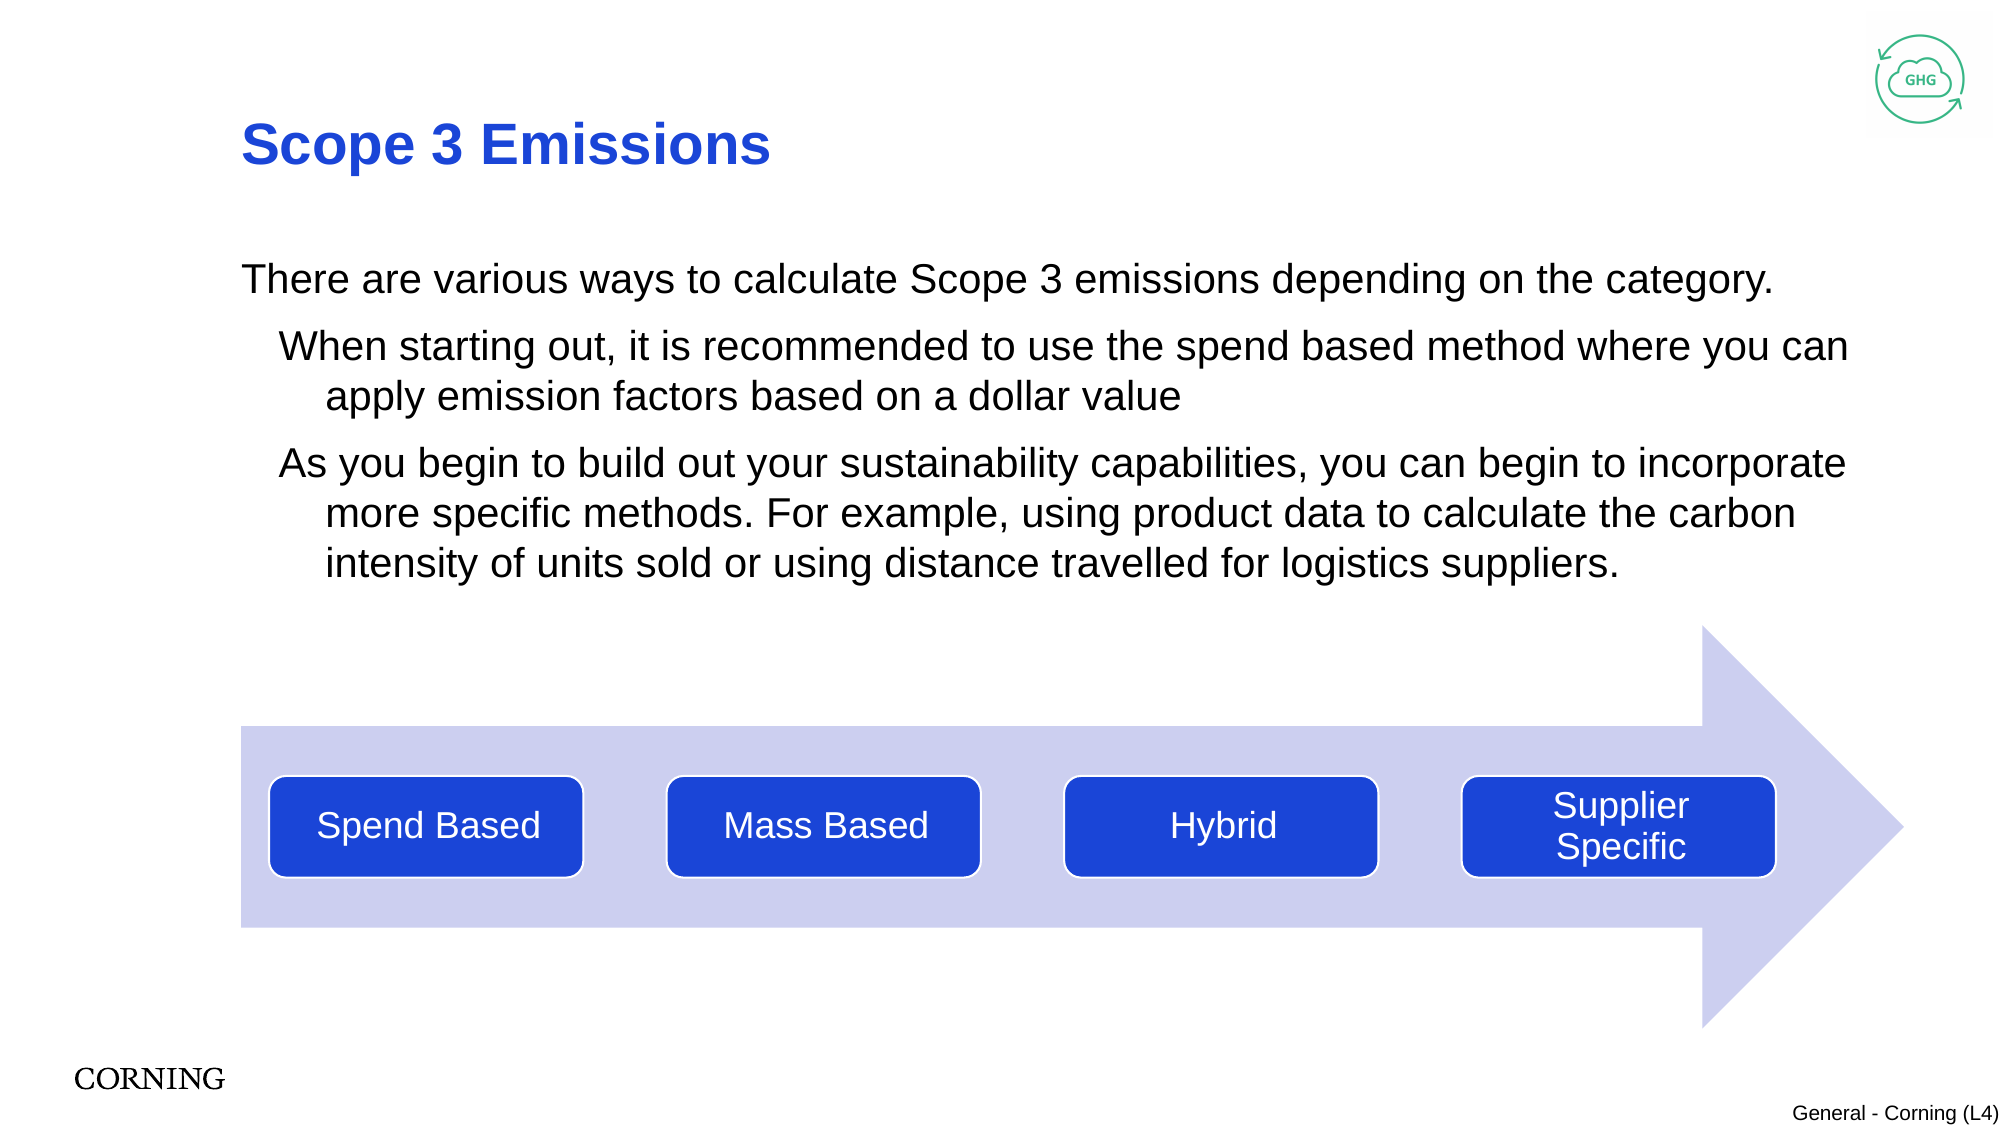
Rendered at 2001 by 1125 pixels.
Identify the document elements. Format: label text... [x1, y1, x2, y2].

picture [1866, 11, 1993, 138]
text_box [241, 625, 1904, 1029]
title Scope 3 Emissions [241, 27, 1861, 185]
list There are various ways to calculate Scope 3 emissions depending on the category. When starting out, it is recommended to use the spend based method where you can apply emission factors based on a dollar value As you begin to build out your sustainability capabilities, you can begin to incorporate more specific methods. For example, using product data to calculate the carbon intensity of units sold or using distance travelled for logistics suppliers. [241, 251, 1861, 625]
